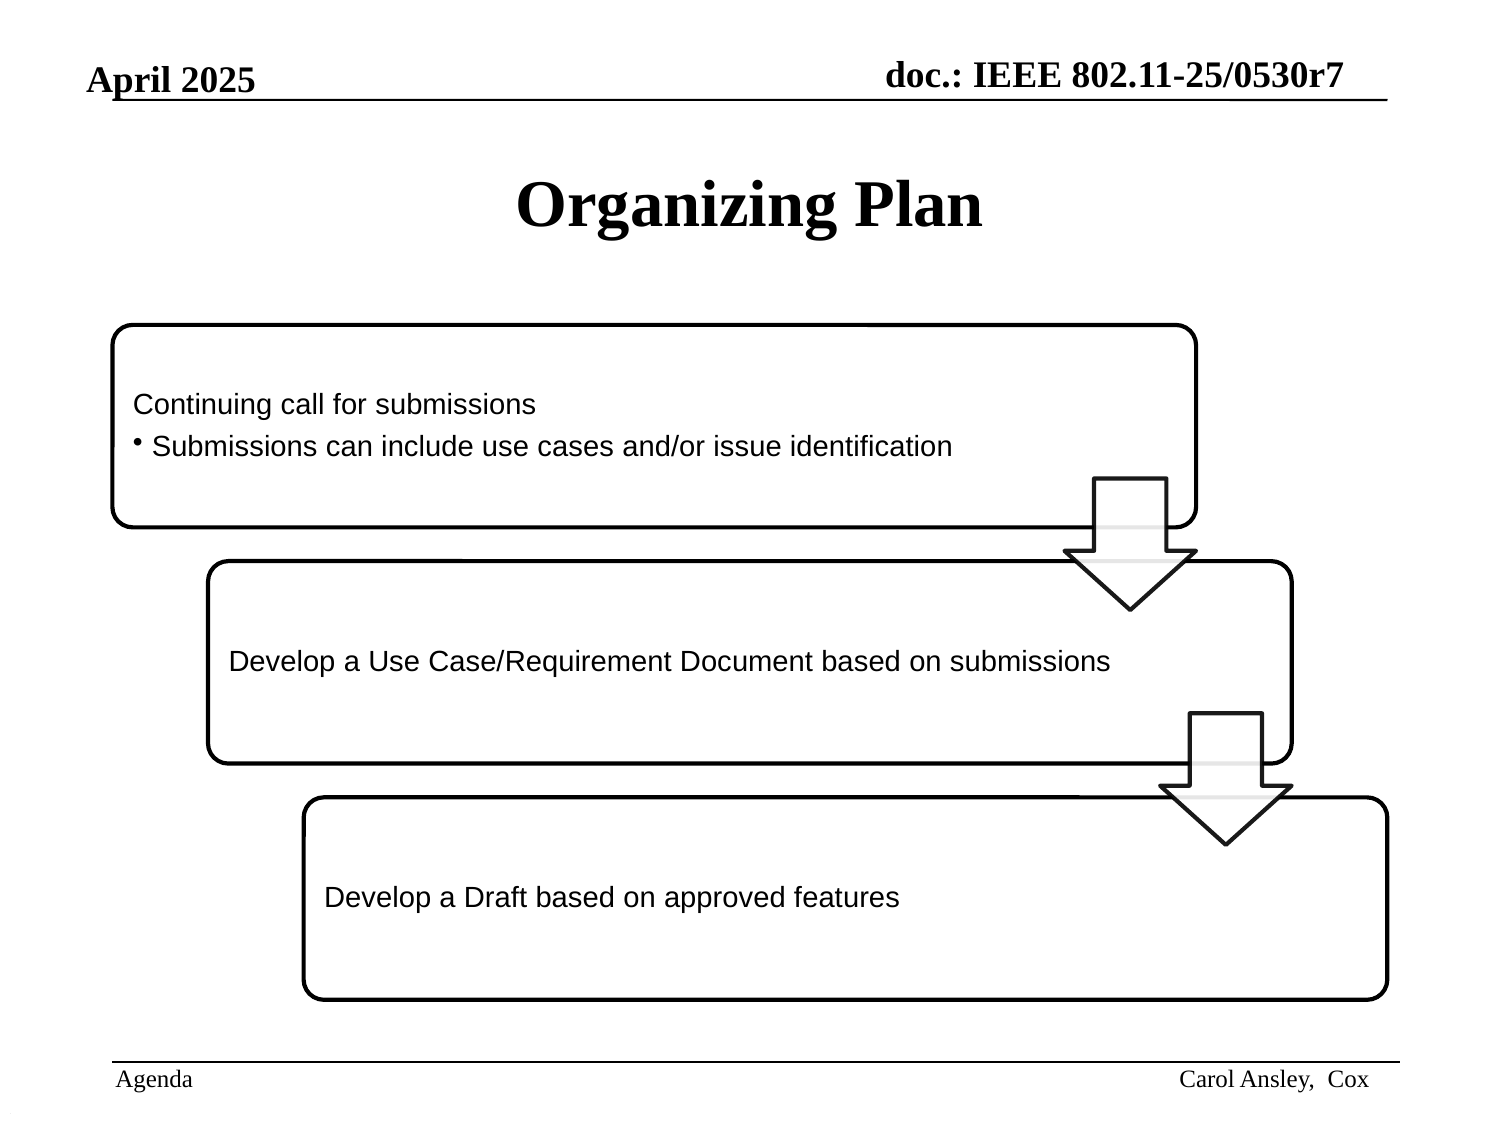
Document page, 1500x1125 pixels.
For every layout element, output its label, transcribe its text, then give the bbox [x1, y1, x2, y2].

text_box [112, 324, 1388, 1001]
title Organizing Plan [111, 111, 1388, 288]
